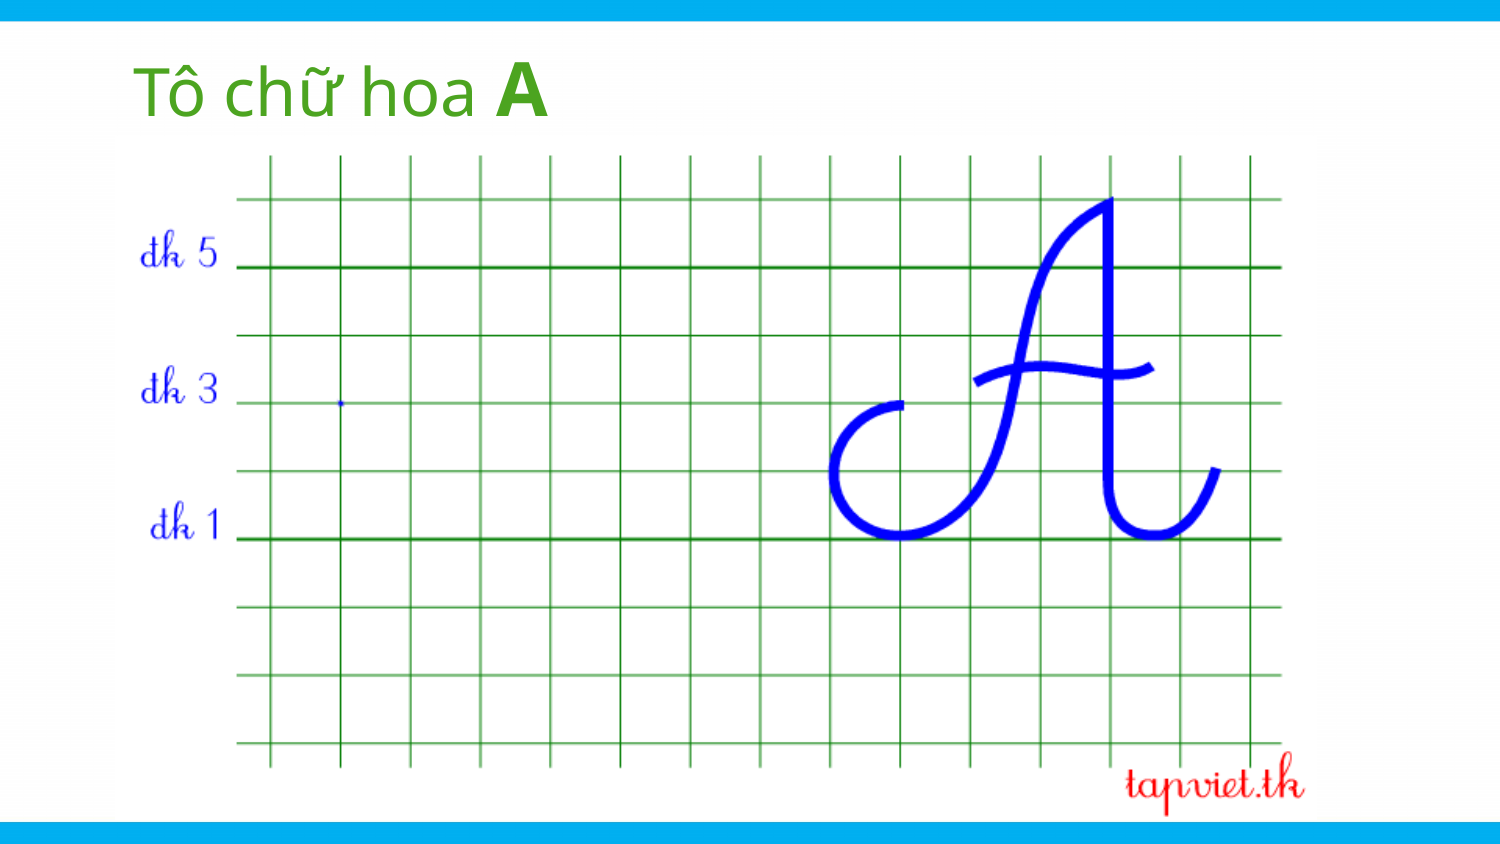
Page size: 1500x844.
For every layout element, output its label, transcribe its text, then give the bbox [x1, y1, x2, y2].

picture [0, 22, 1500, 822]
text_box Tô chữ hoa A [118, 34, 573, 134]
